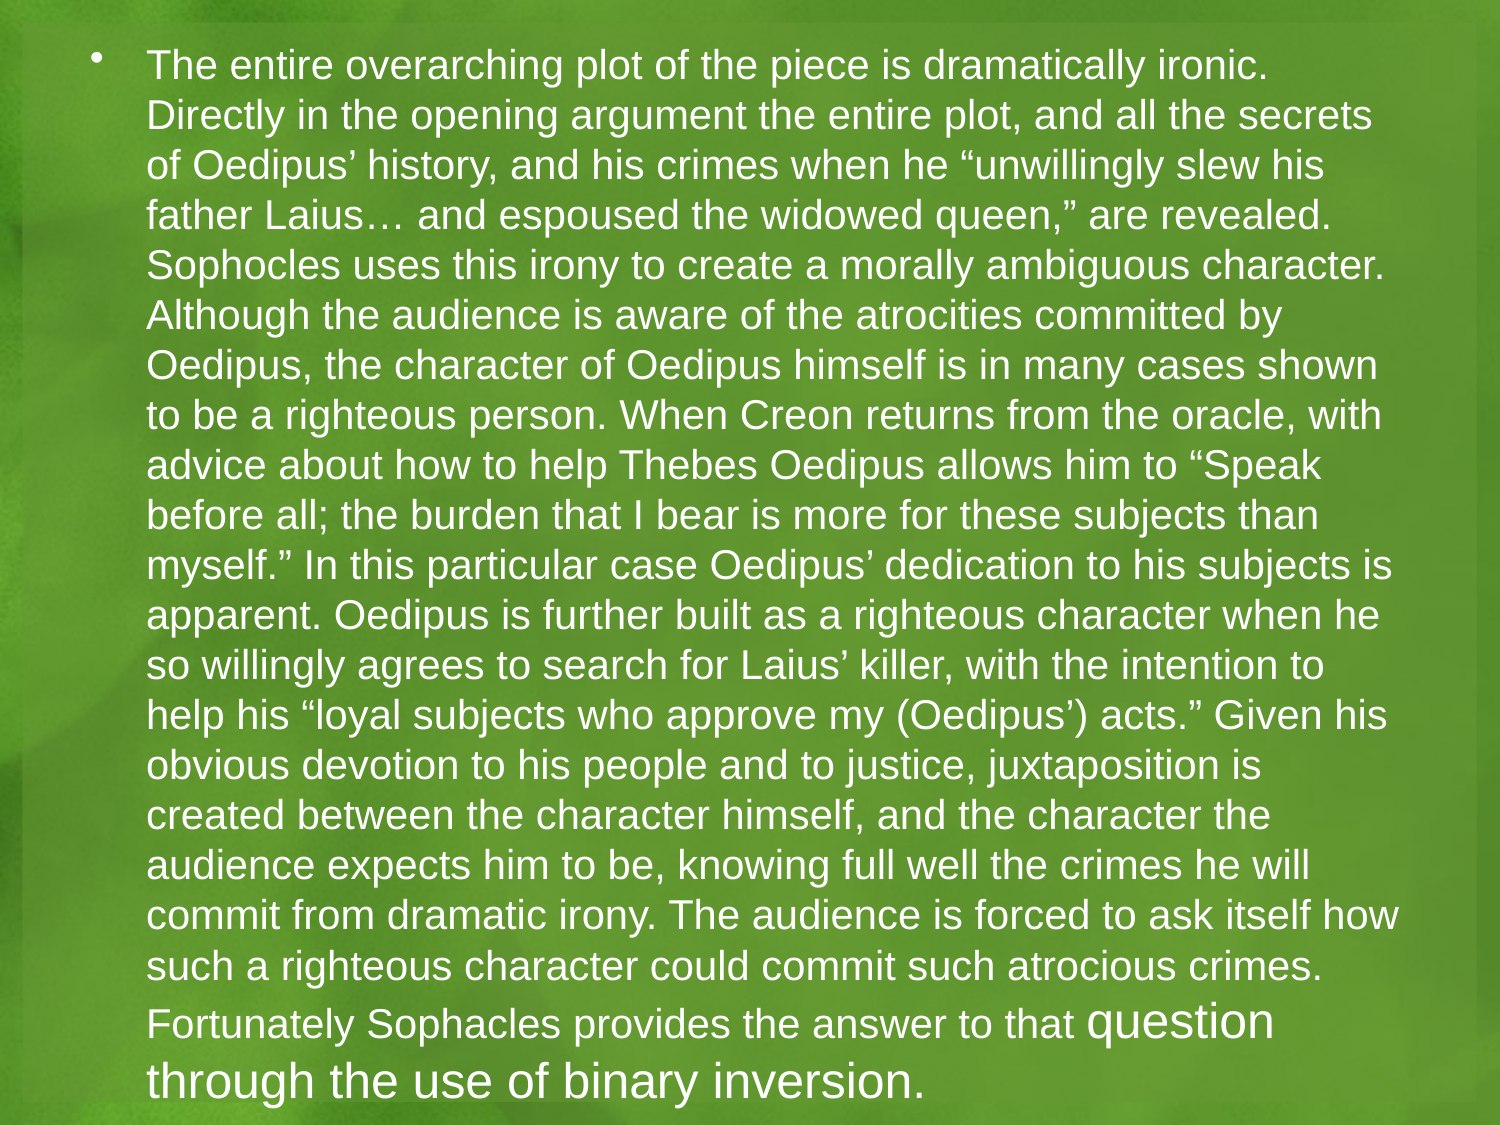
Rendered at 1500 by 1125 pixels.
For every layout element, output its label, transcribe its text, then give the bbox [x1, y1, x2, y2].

picture [0, 0, 1500, 1125]
list The entire overarching plot of the piece is dramatically ironic. Directly in the opening argument the entire plot, and all the secrets of Oedipus’ history, and his crimes when he “unwillingly slew his father Laius… and espoused the widowed queen,” are revealed. Sophocles uses this irony to create a morally ambiguous character. Although the audience is aware of the atrocities committed by Oedipus, the character of Oedipus himself is in many cases shown to be a righteous person. When Creon returns from the oracle, with advice about how to help Thebes Oedipus allows him to “Speak before all; the burden that I bear is more for these subjects than myself.” In this particular case Oedipus’ dedication to his subjects is apparent. Oedipus is further built as a righteous character when he so willingly agrees to search for Laius’ killer, with the intention to help his “loyal subjects who approve my (Oedipus’) acts.” Given his obvious devotion to his people and to justice, juxtaposition is created between the character himself, and the character the audience expects him to be, knowing full well the crimes he will commit from dramatic irony. The audience is forced to ask itself how such a righteous character could commit such atrocious crimes. Fortunately Sophacles provides the answer to that question through the use of binary inversion. [74, 30, 1425, 1125]
